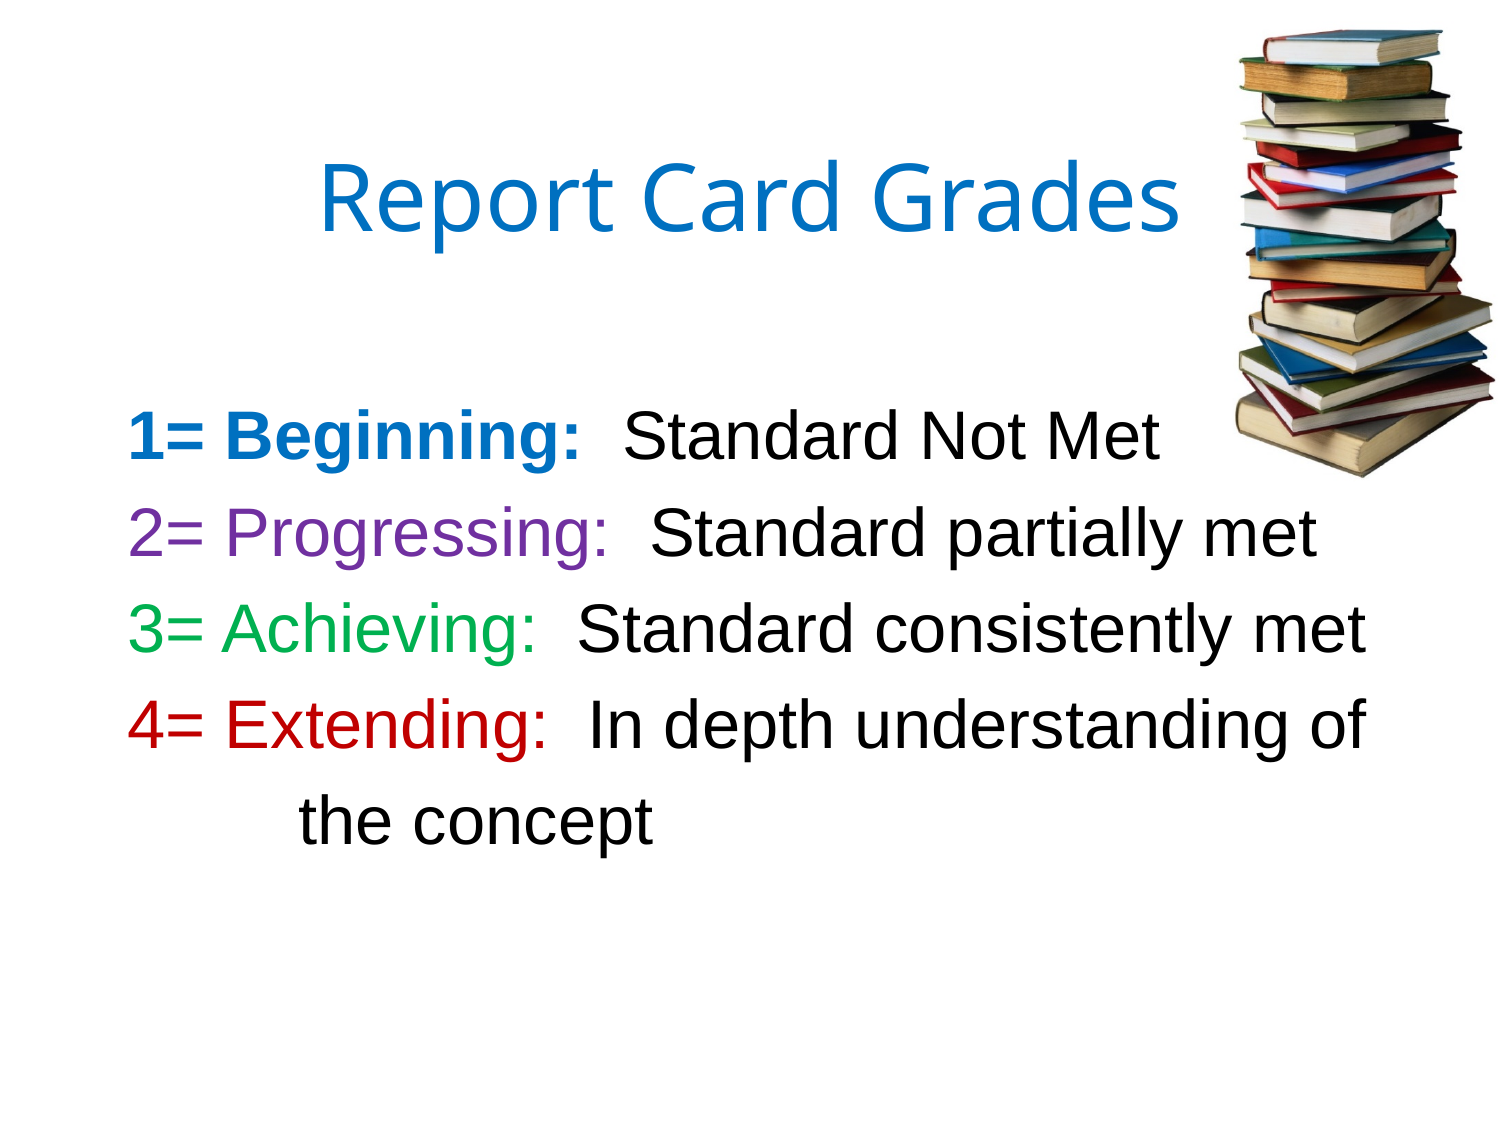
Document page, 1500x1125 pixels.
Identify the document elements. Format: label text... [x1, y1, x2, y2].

title Report Card Grades [112, 99, 1207, 287]
picture [1212, 0, 1500, 492]
list 1= Beginning: Standard Not Met 2= Progressing: Standard partially met 3= Achieving: Standard consistently met 4= Extending: In depth understanding of the concept [112, 287, 1388, 1000]
